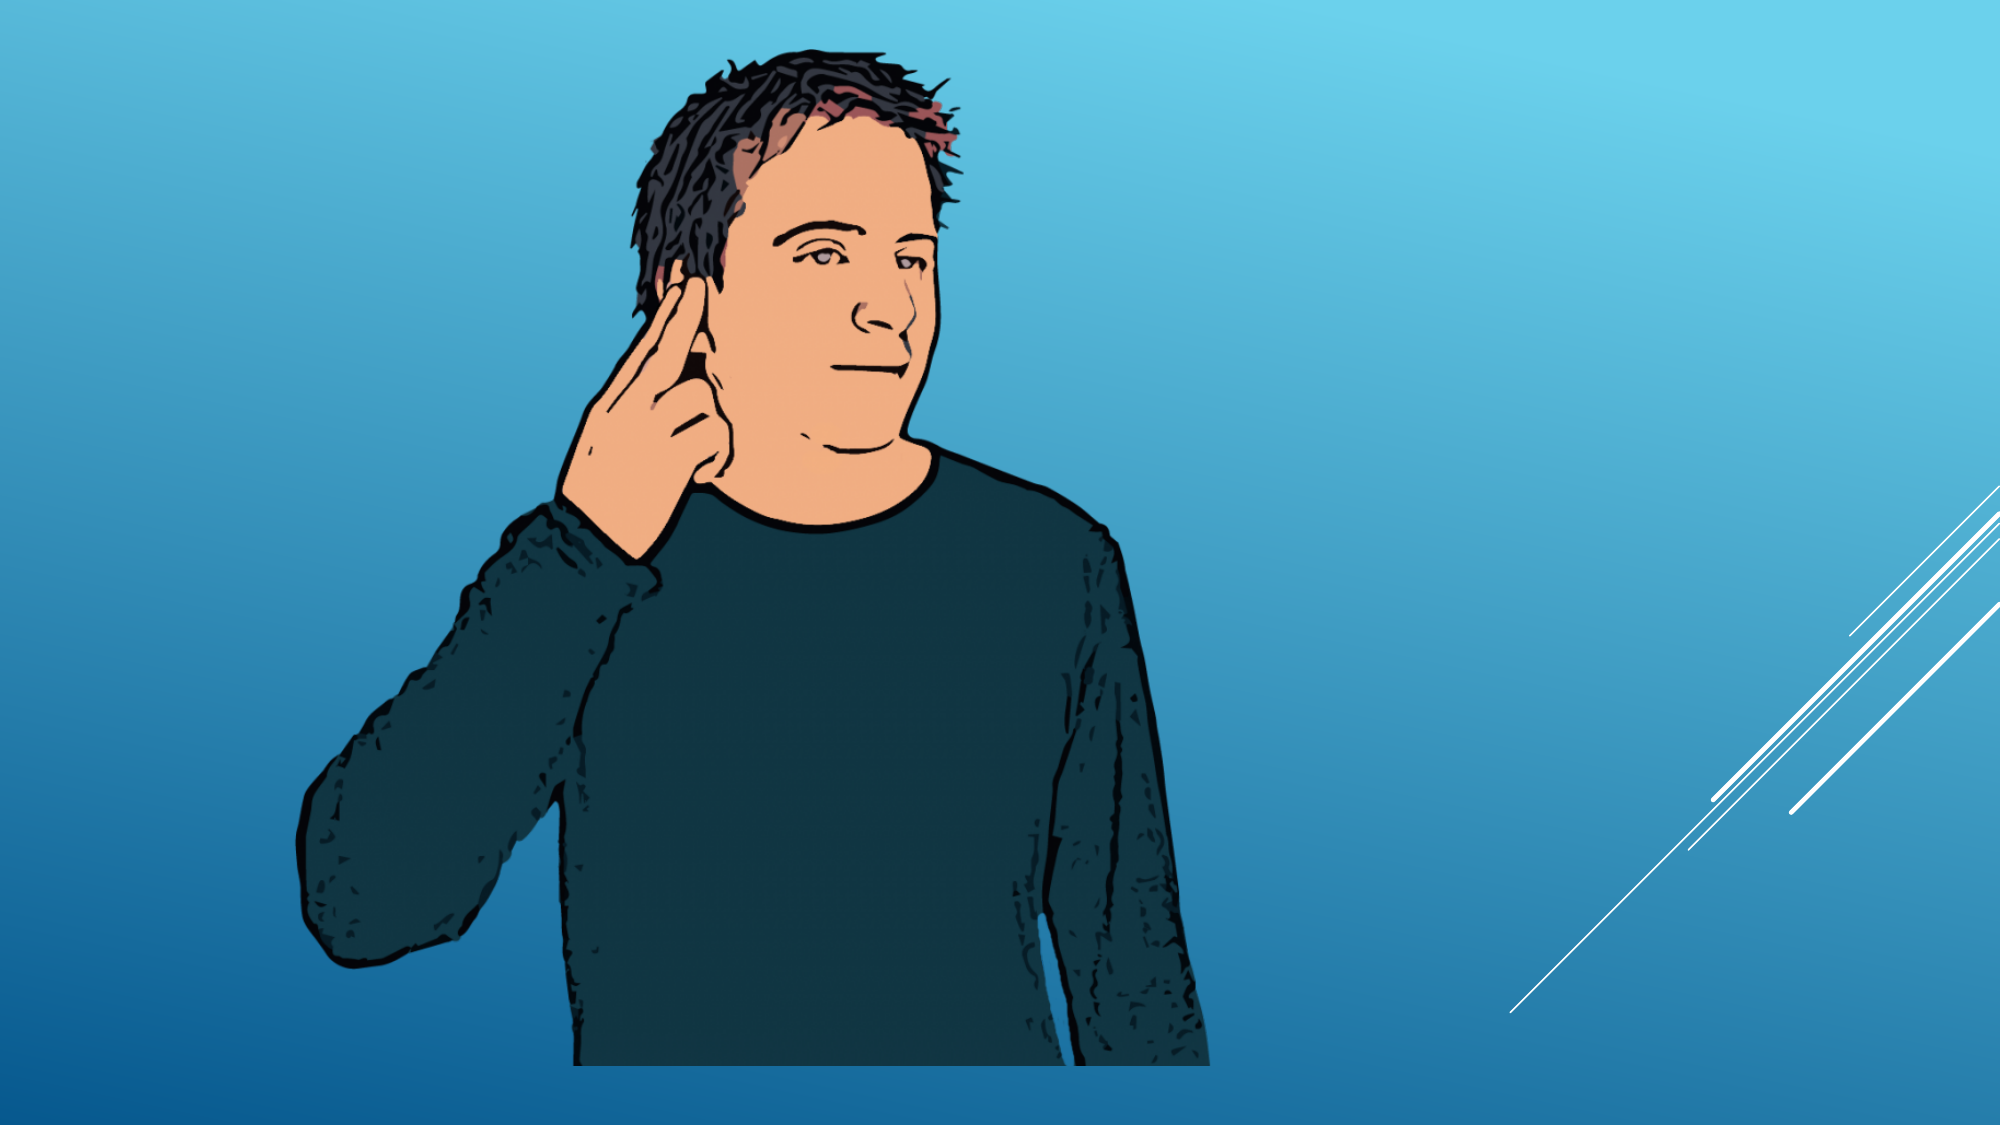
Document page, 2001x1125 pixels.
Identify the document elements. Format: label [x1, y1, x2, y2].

picture [272, 48, 1235, 1066]
